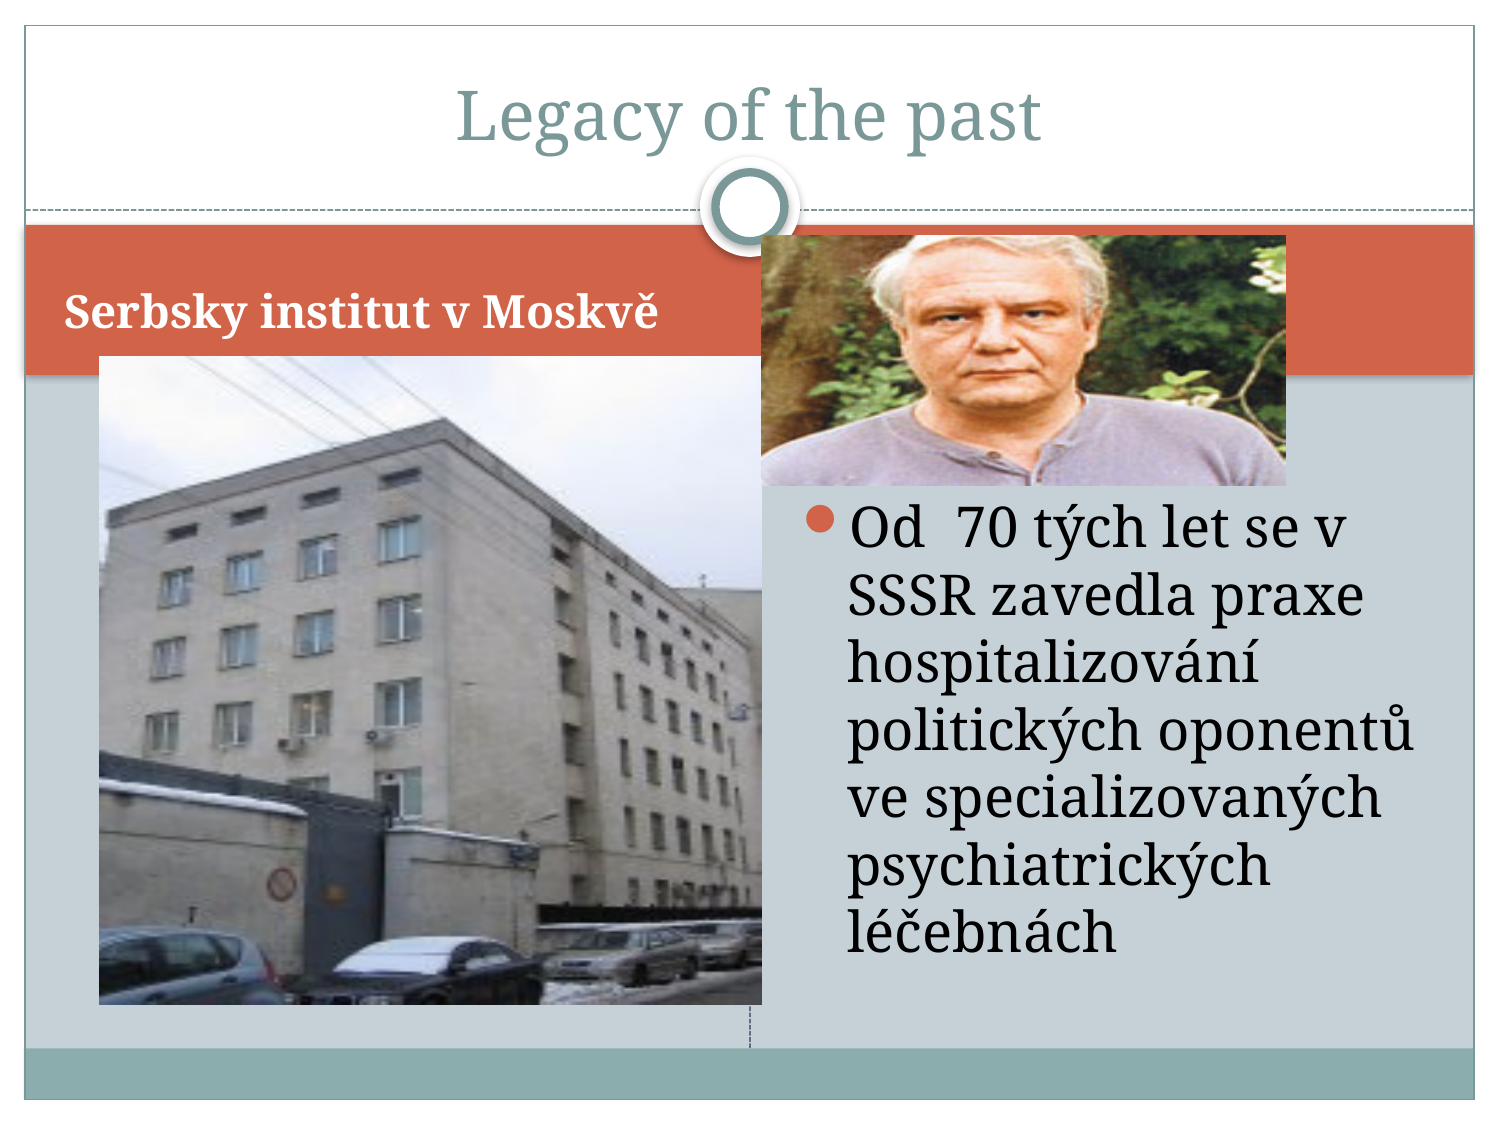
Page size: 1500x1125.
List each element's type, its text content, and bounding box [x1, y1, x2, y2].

title Legacy of the past [49, 37, 1450, 162]
list Serbsky institut v Moskvě [48, 249, 714, 371]
list Od 70 tých let se v SSSR zavedla praxe hospitalizování politických oponentů ve specializovaných psychiatrických léčebnách [787, 405, 1450, 1033]
picture [98, 235, 1286, 1006]
